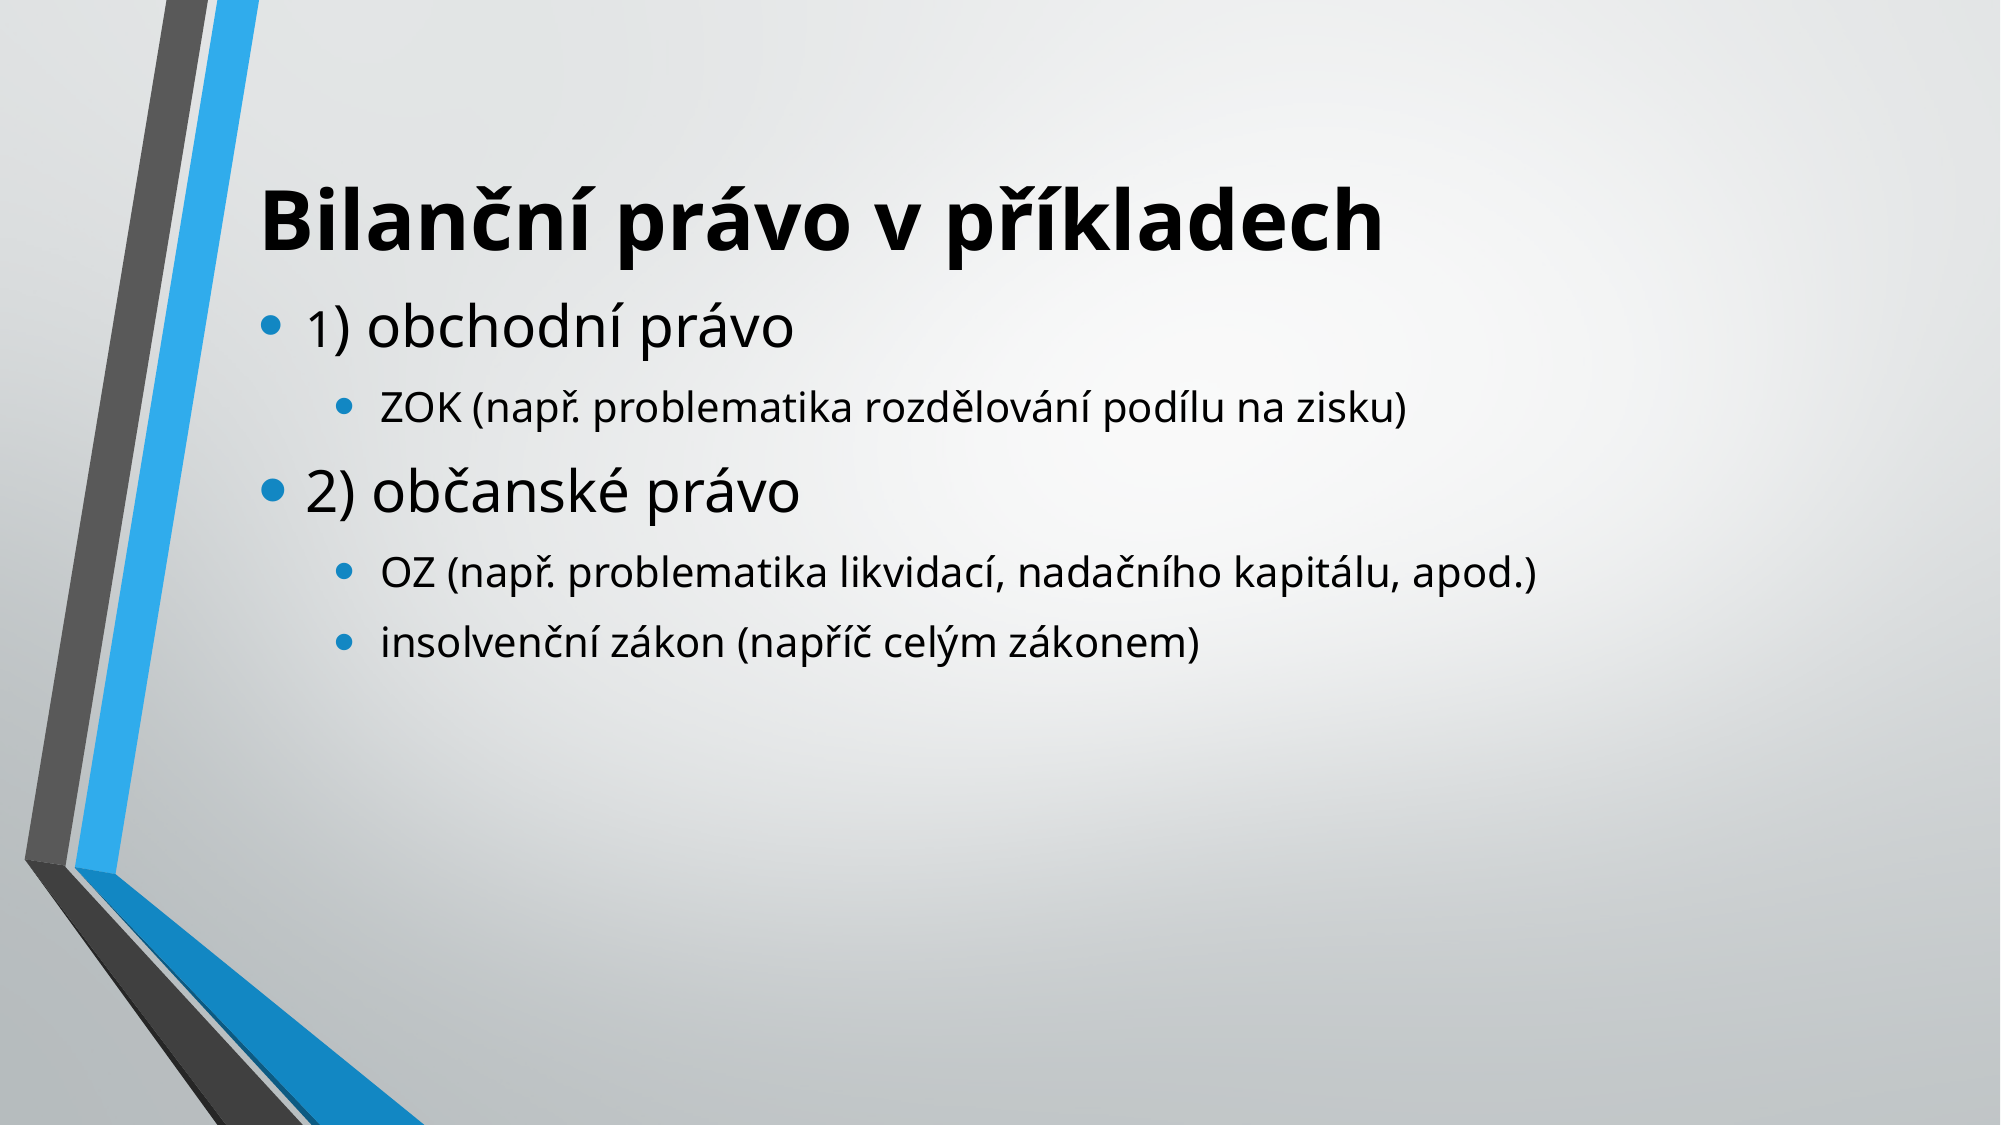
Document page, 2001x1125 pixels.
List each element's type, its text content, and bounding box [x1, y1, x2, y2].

title Bilanční právo v příkladech [243, 73, 1887, 281]
list 1) obchodní právo ZOK (např. problematika rozdělování podílu na zisku) 2) občanské právo OZ (např. problematika likvidací, nadačního kapitálu, apod.) insolvenční zákon (napříč celým zákonem) [243, 281, 1887, 1082]
